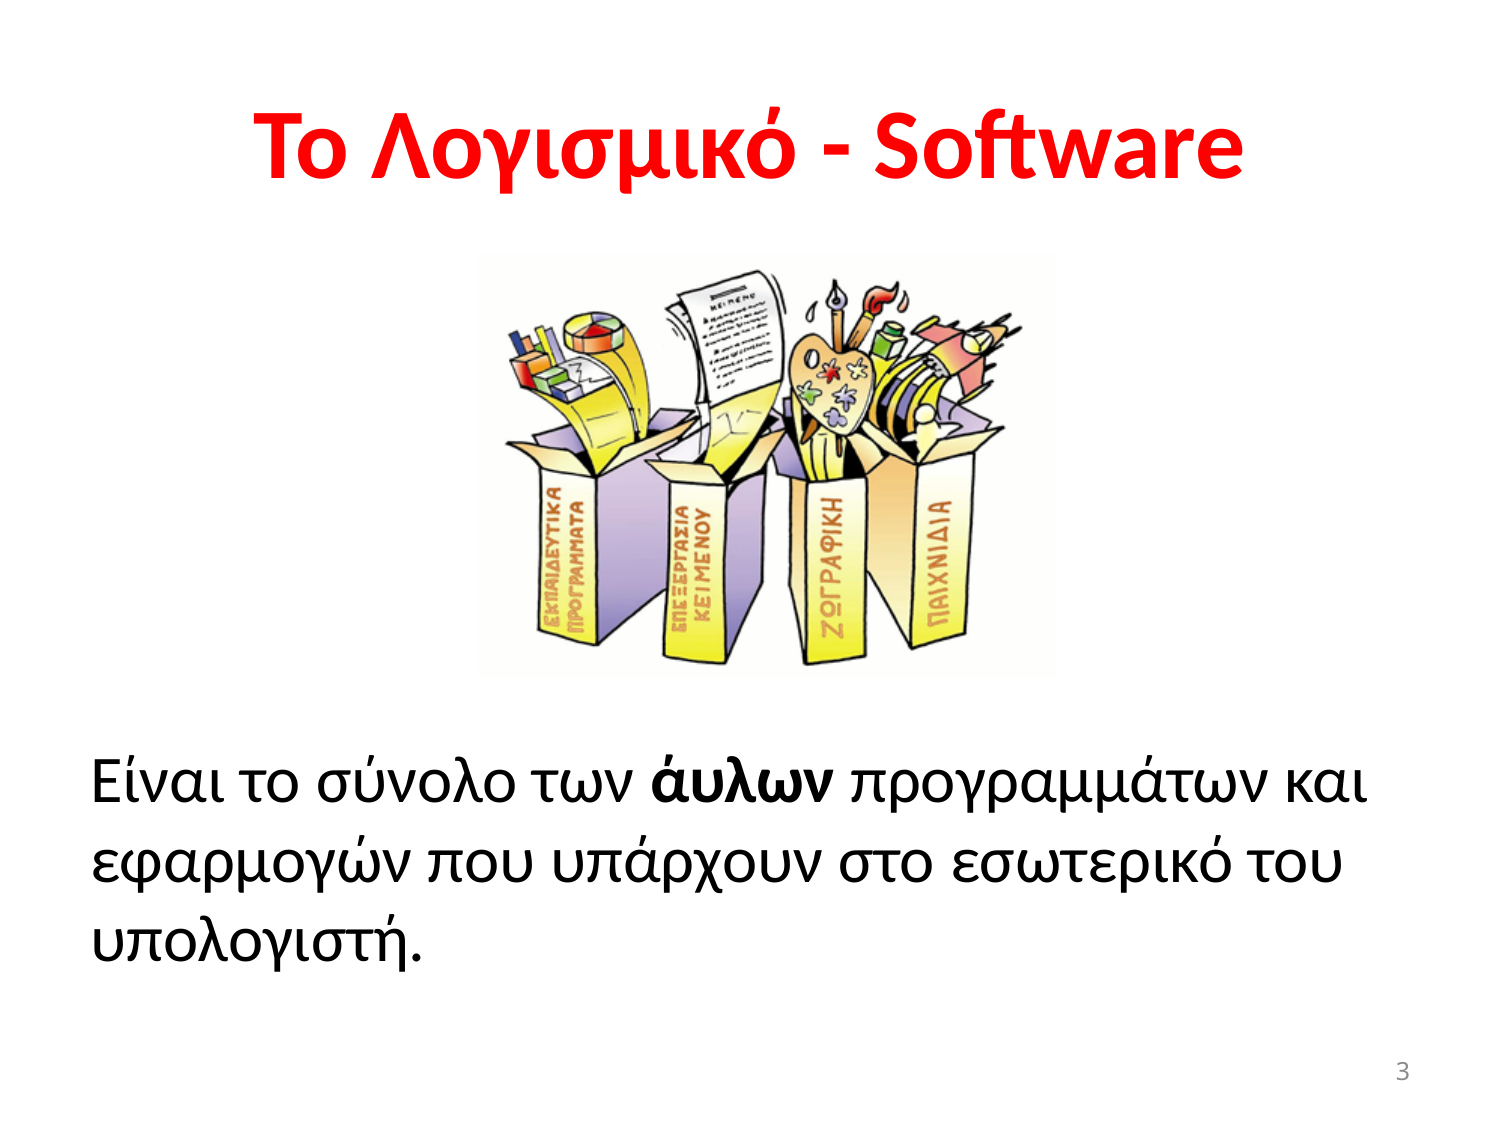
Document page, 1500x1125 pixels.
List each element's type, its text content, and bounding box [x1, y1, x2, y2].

title Το Λογισμικό - Software [75, 45, 1425, 233]
slide_number 3 [1074, 1042, 1425, 1103]
picture [477, 253, 1058, 678]
list Είναι το σύνολο των άυλων προγραμμάτων και εφαρμογών που υπάρχουν στο εσωτερικό του υπολογιστή. [75, 727, 1388, 1005]
